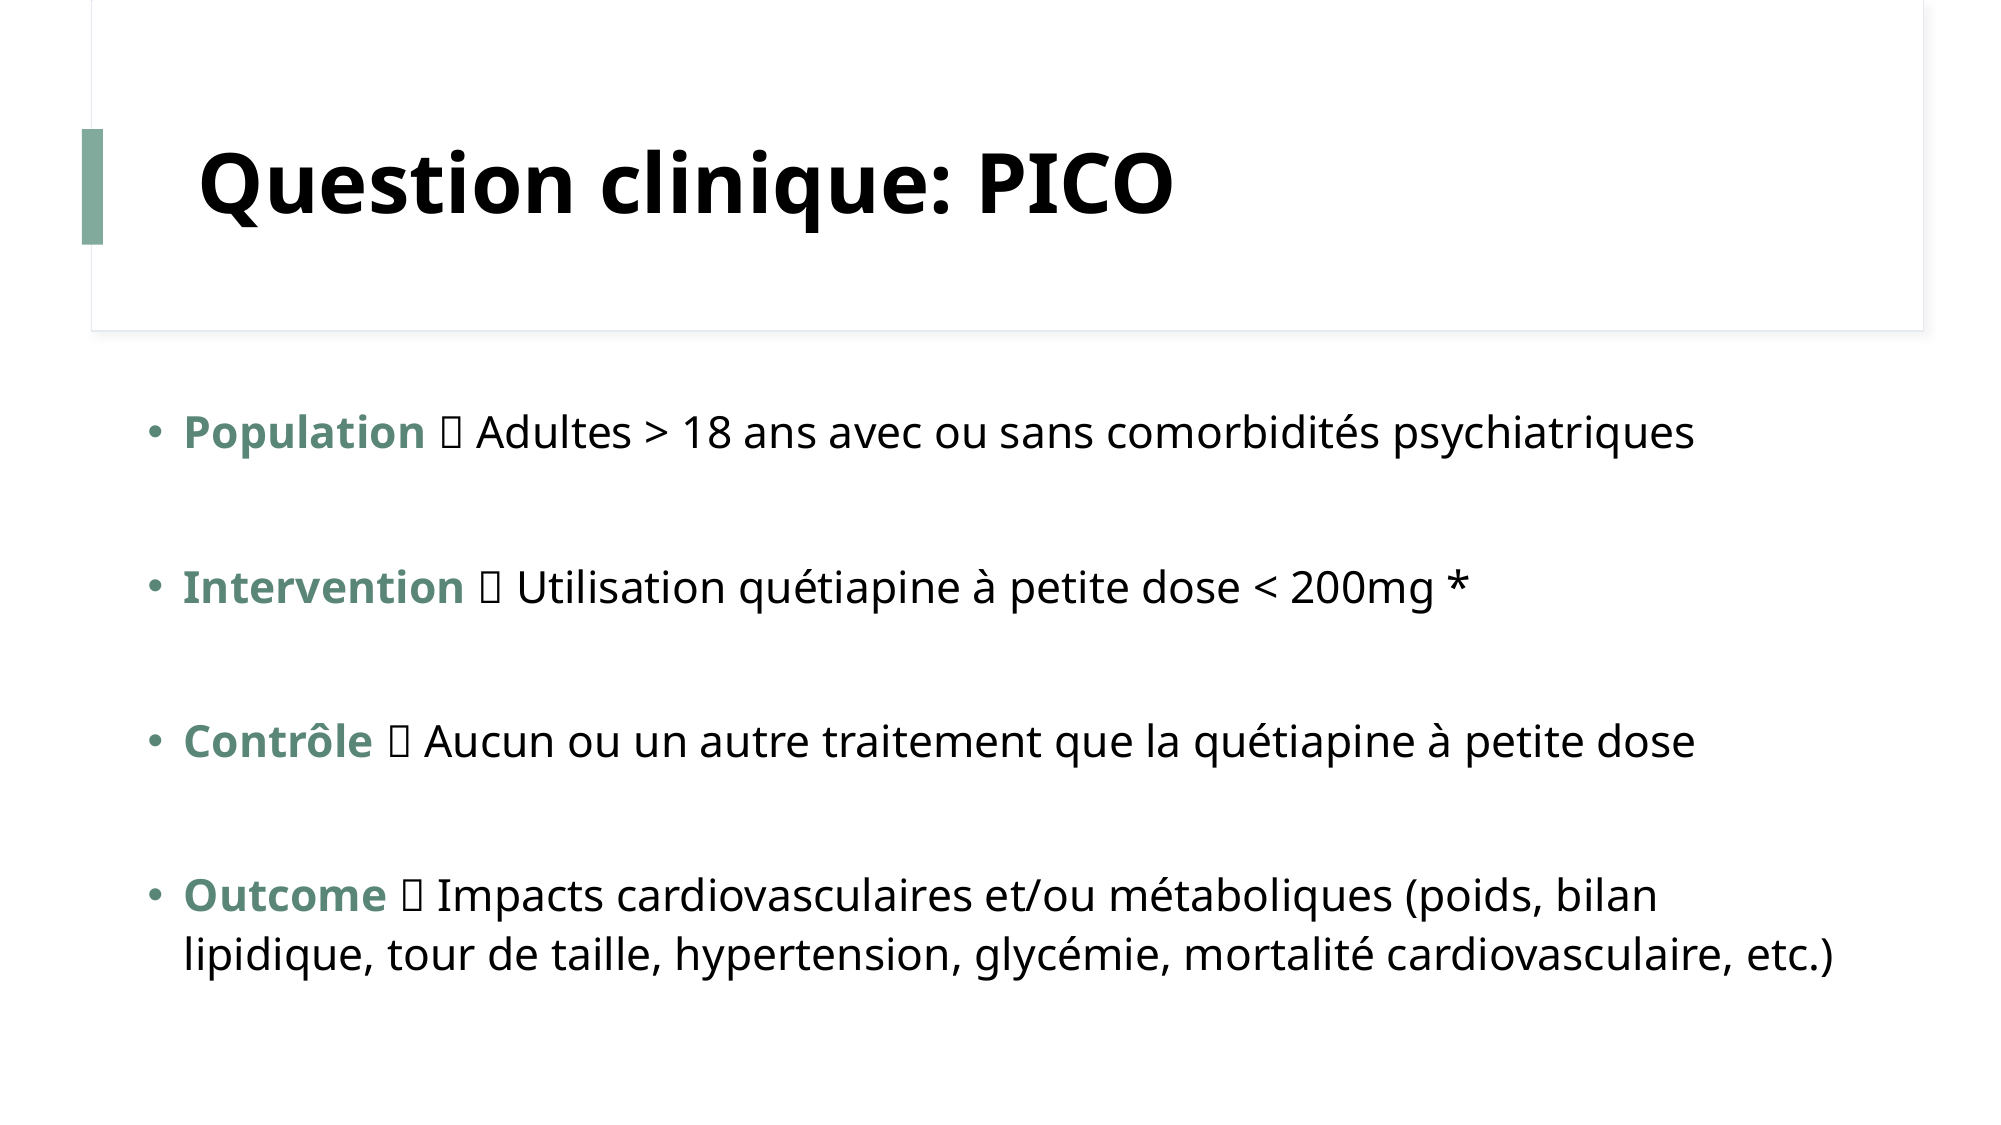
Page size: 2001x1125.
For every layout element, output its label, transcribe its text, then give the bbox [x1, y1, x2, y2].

list Population  Adultes > 18 ans avec ou sans comorbidités psychiatriques Intervention  Utilisation quétiapine à petite dose < 200mg * Contrôle  Aucun ou un autre traitement que la quétiapine à petite dose Outcome  Impacts cardiovasculaires et/ou métaboliques (poids, bilan lipidique, tour de taille, hypertension, glycémie, mortalité cardiovasculaire, etc.) [132, 391, 1868, 998]
title Question clinique: PICO [183, 90, 1851, 284]
